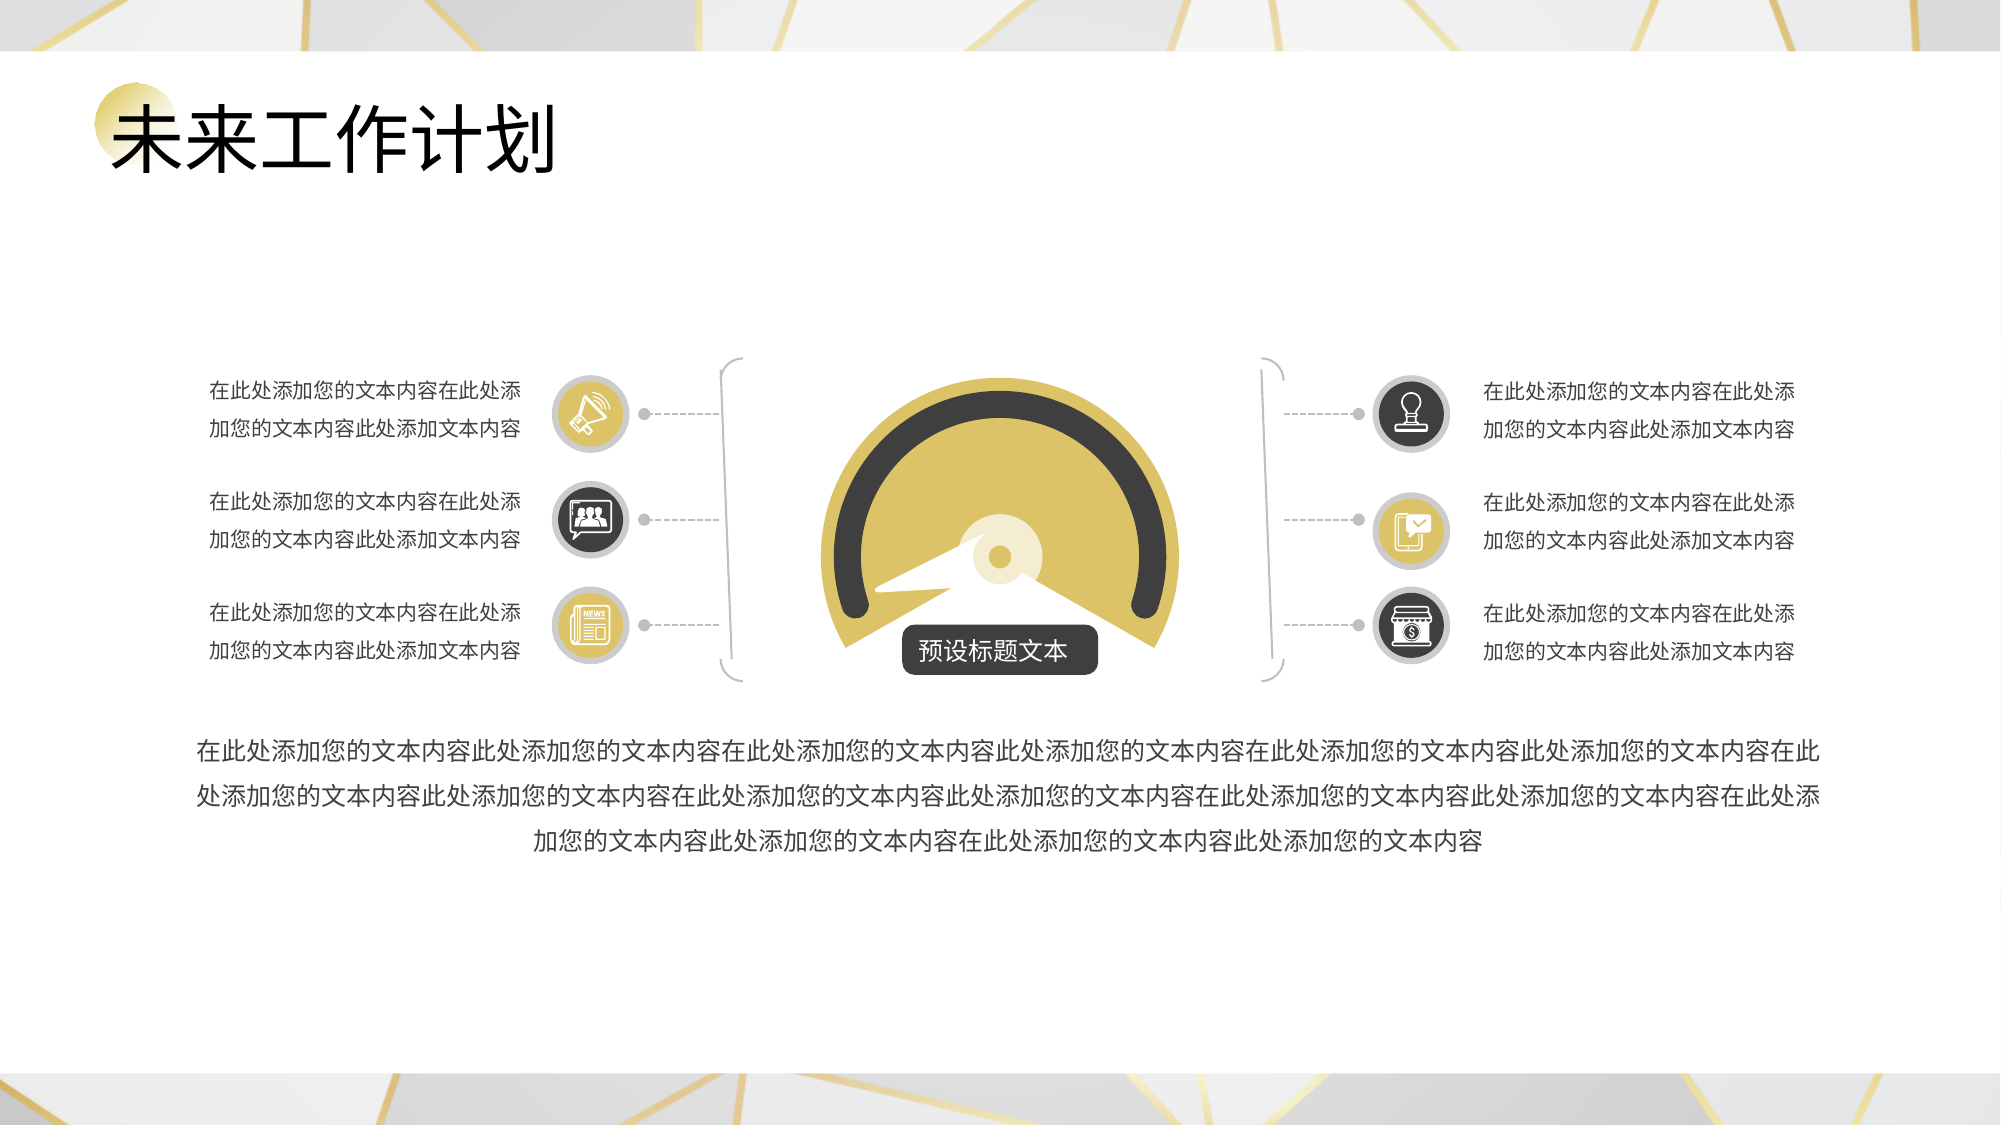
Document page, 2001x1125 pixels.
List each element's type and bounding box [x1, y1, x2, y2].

text_box [175, 358, 1843, 863]
